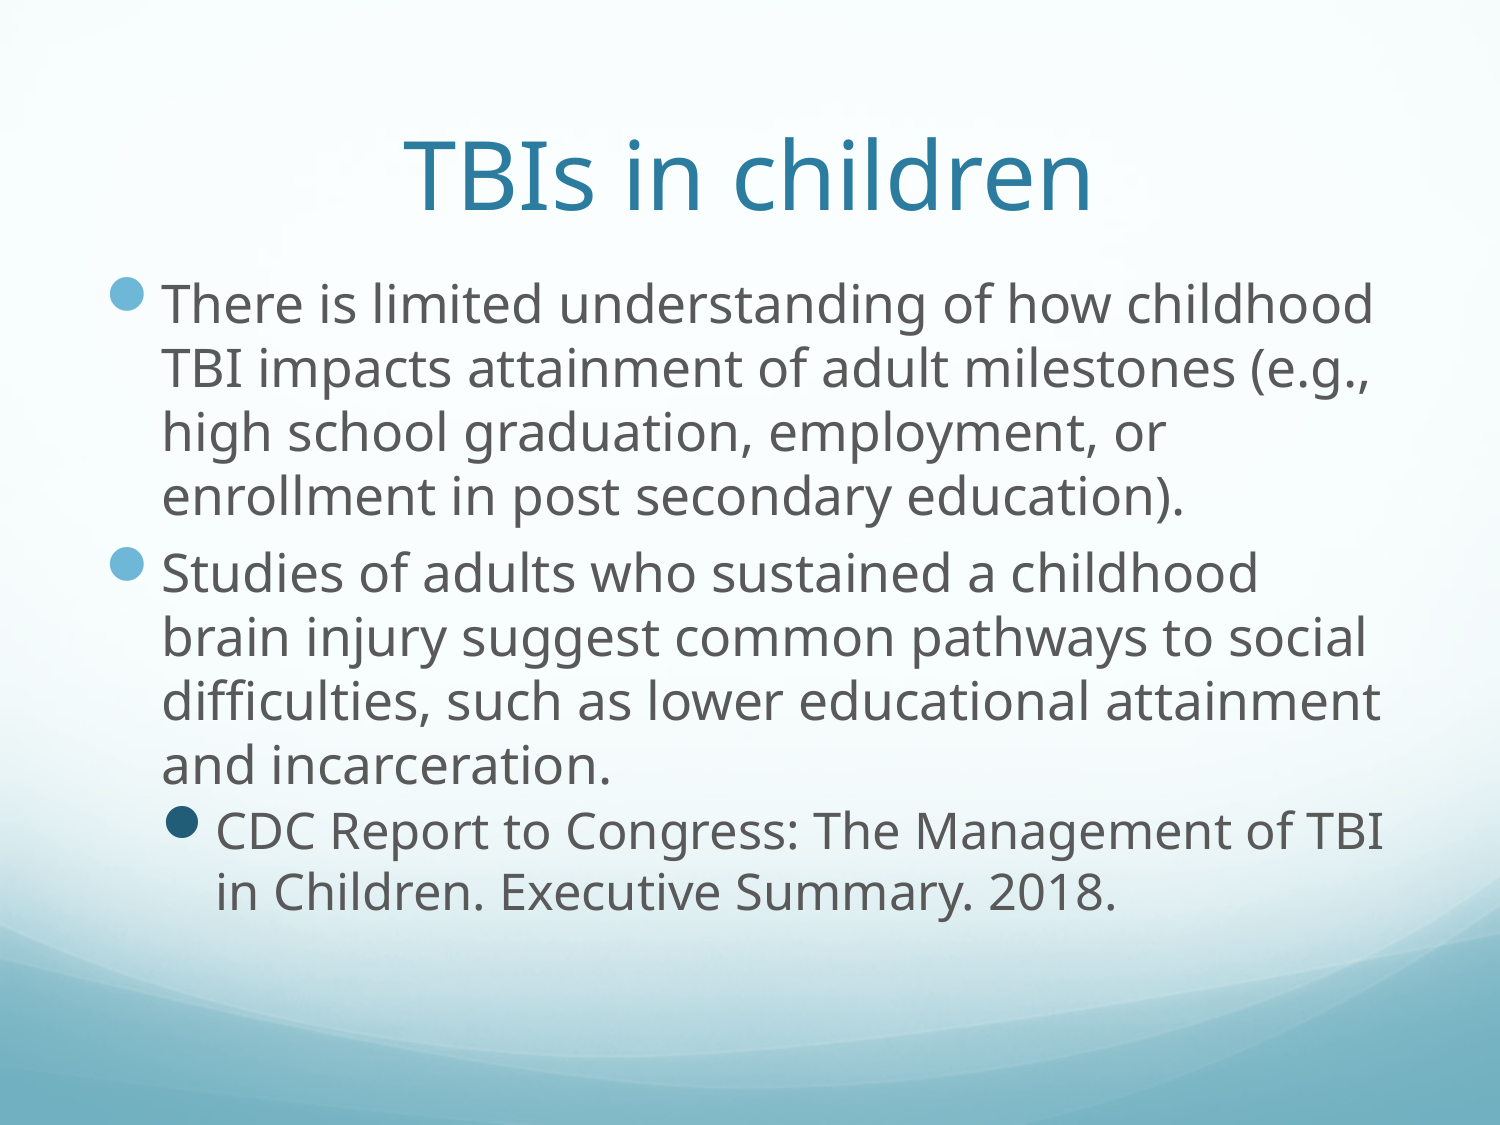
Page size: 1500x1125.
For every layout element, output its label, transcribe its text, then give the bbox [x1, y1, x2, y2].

title TBIs in children [90, 17, 1410, 237]
list There is limited understanding of how childhood TBI impacts attainment of adult milestones (e.g., high school graduation, employment, or enrollment in post­ secondary education). Studies of adults who sustained a childhood brain injury suggest common pathways to social difficulties, such as lower educational attainment and incarceration. CDC Report to Congress: The Management of TBI in Children. Executive Summary. 2018. [90, 262, 1410, 975]
